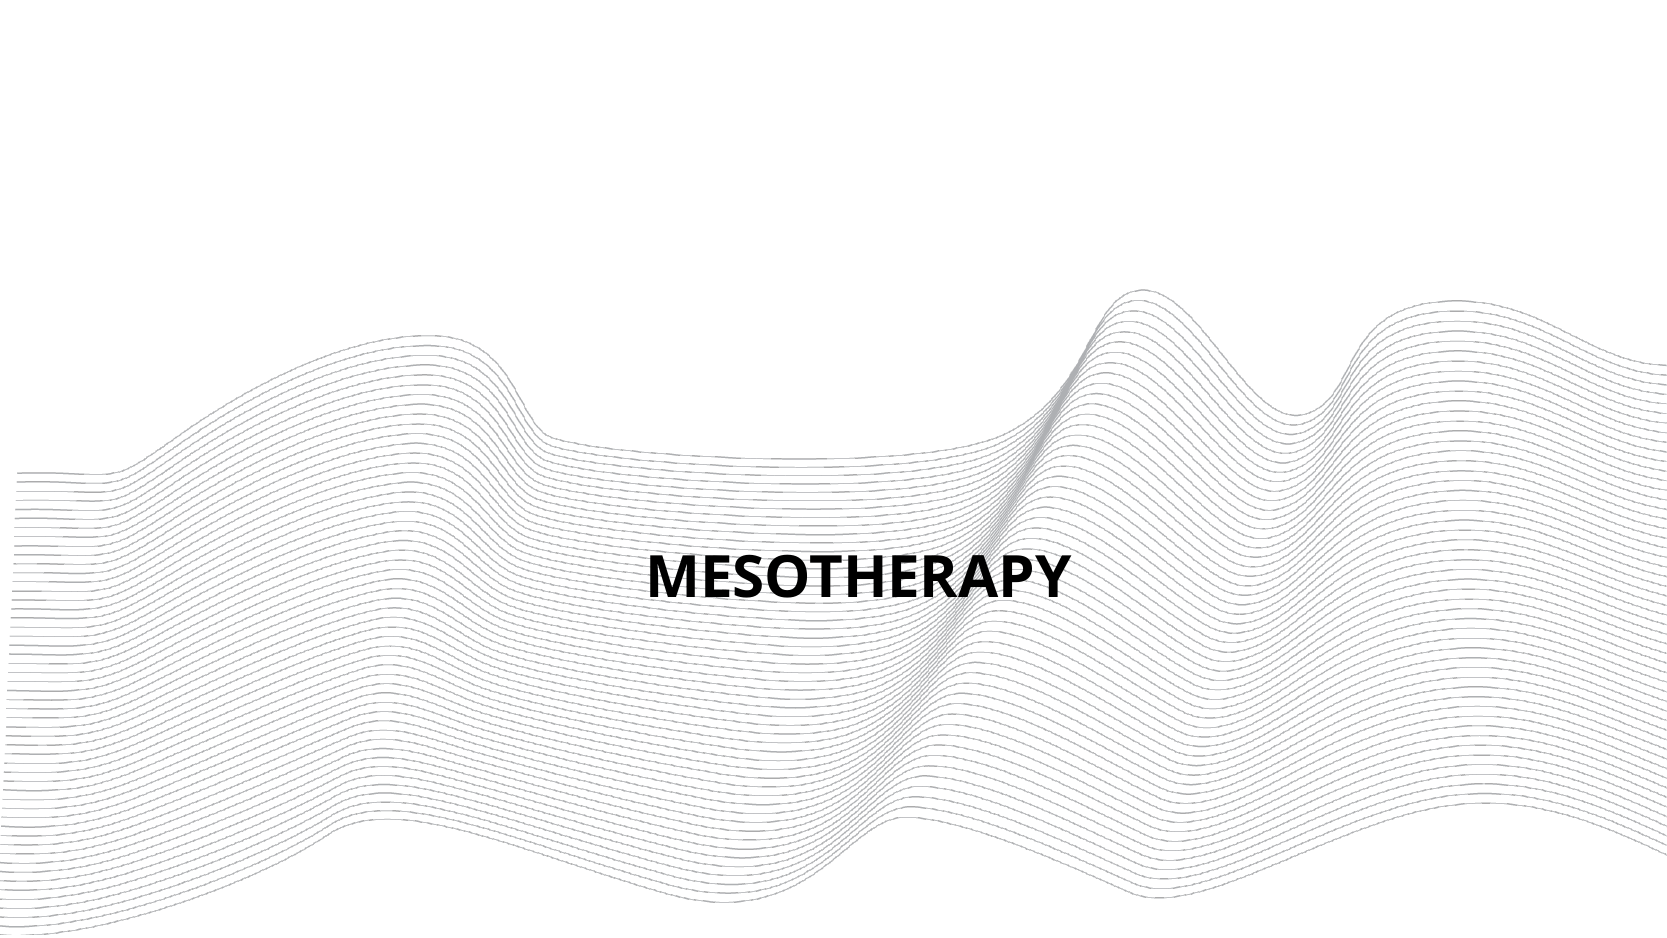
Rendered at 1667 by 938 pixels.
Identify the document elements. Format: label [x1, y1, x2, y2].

picture [0, 218, 1667, 935]
